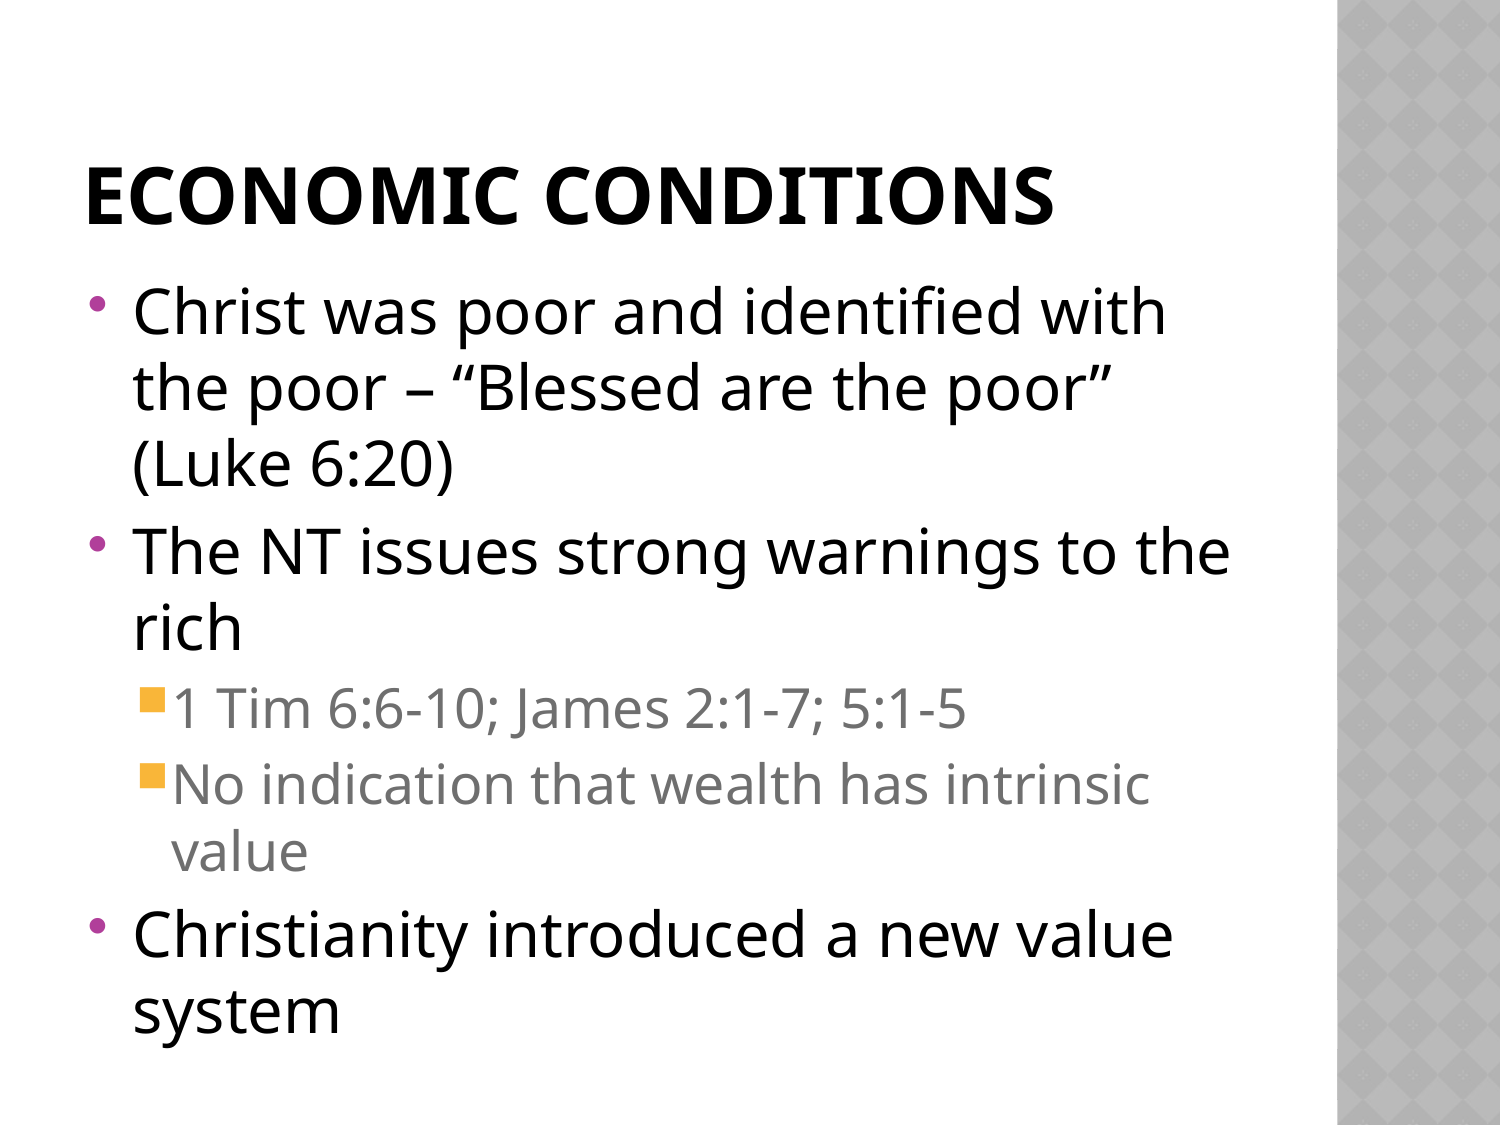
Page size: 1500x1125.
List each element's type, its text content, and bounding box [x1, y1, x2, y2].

list Christ was poor and identified with the poor – “Blessed are the poor” (Luke 6:20) The NT issues strong warnings to the rich 1 Tim 6:6-10; James 2:1-7; 5:1-5 No indication that wealth has intrinsic value Christianity introduced a new value system [75, 264, 1263, 1059]
title Economic conditions [75, 52, 1263, 240]
